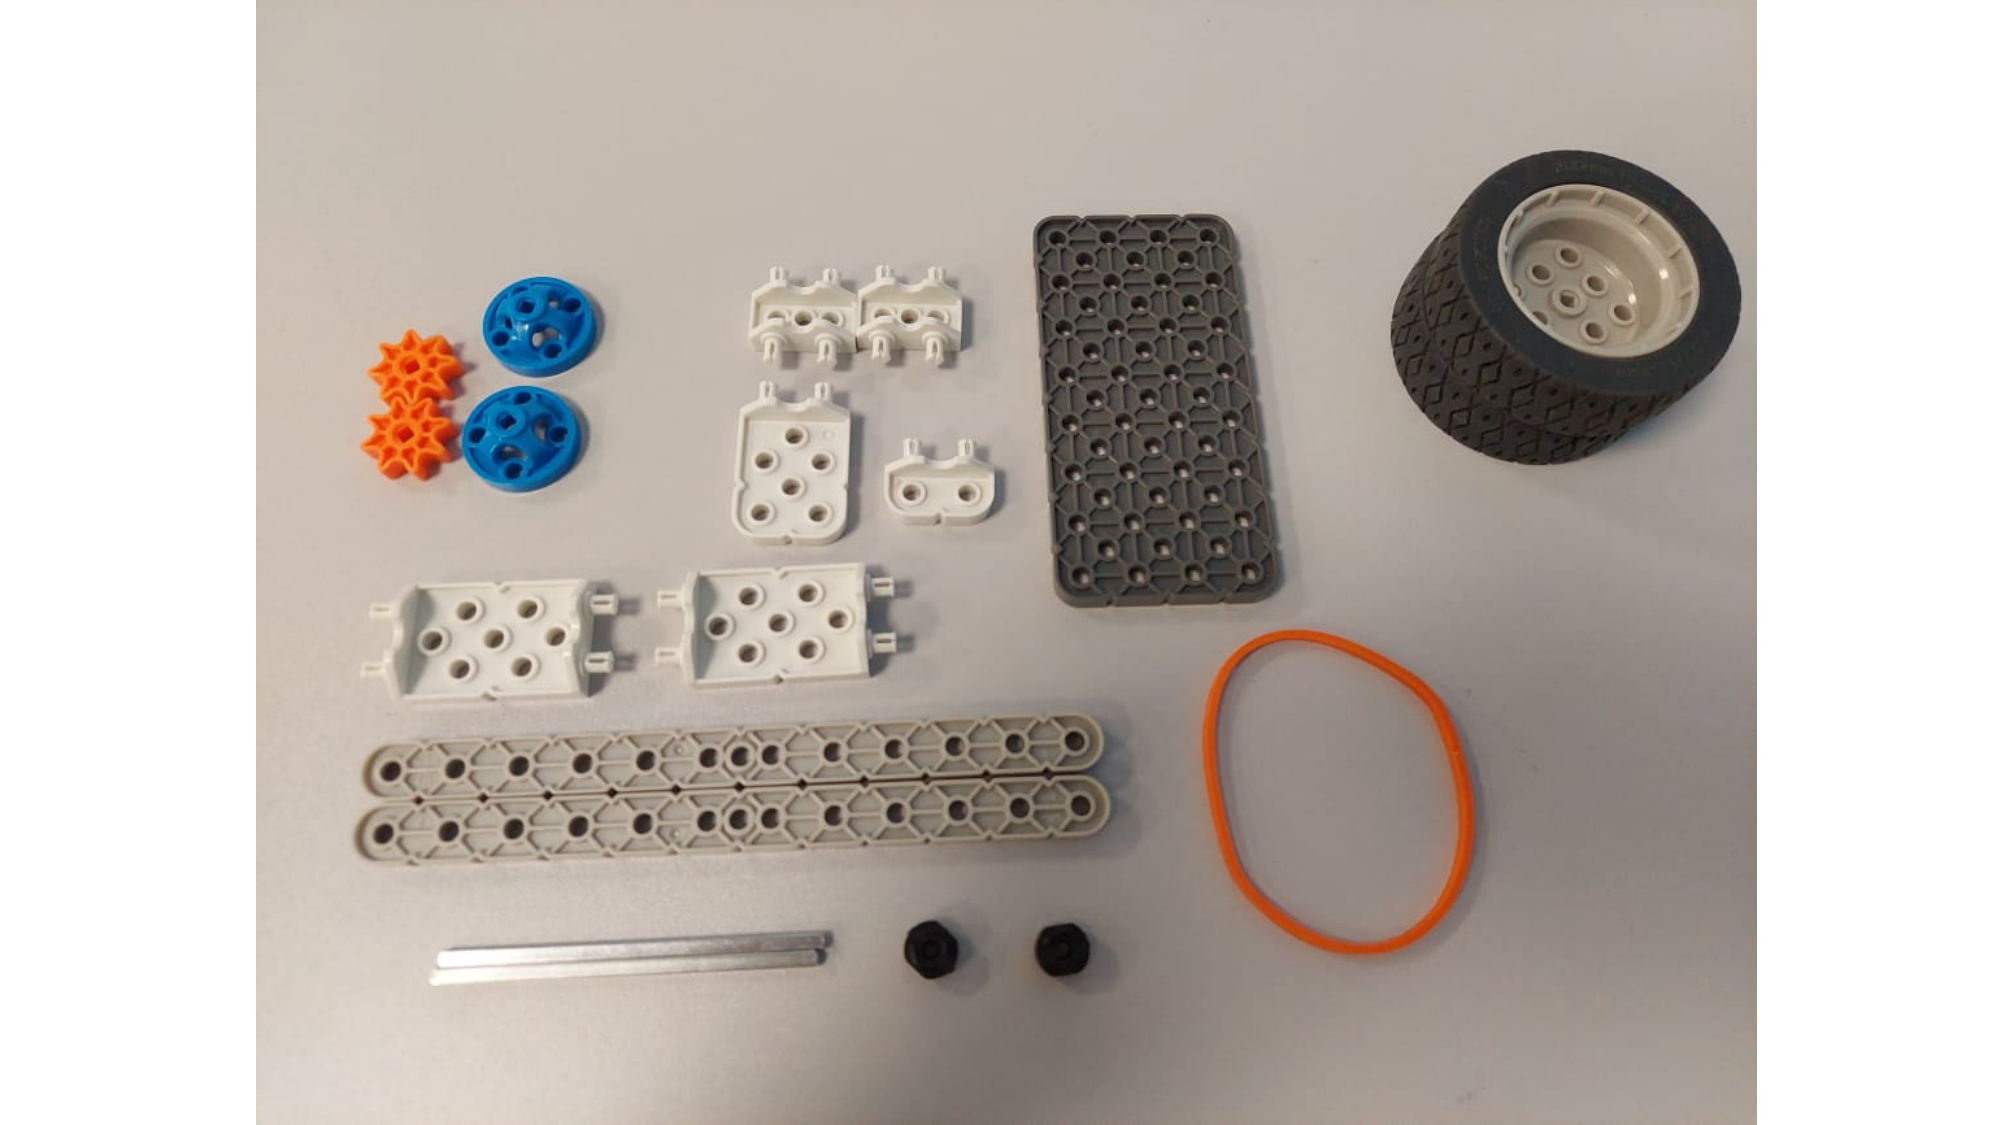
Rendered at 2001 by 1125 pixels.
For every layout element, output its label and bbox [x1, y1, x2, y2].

picture [256, 0, 1757, 1125]
